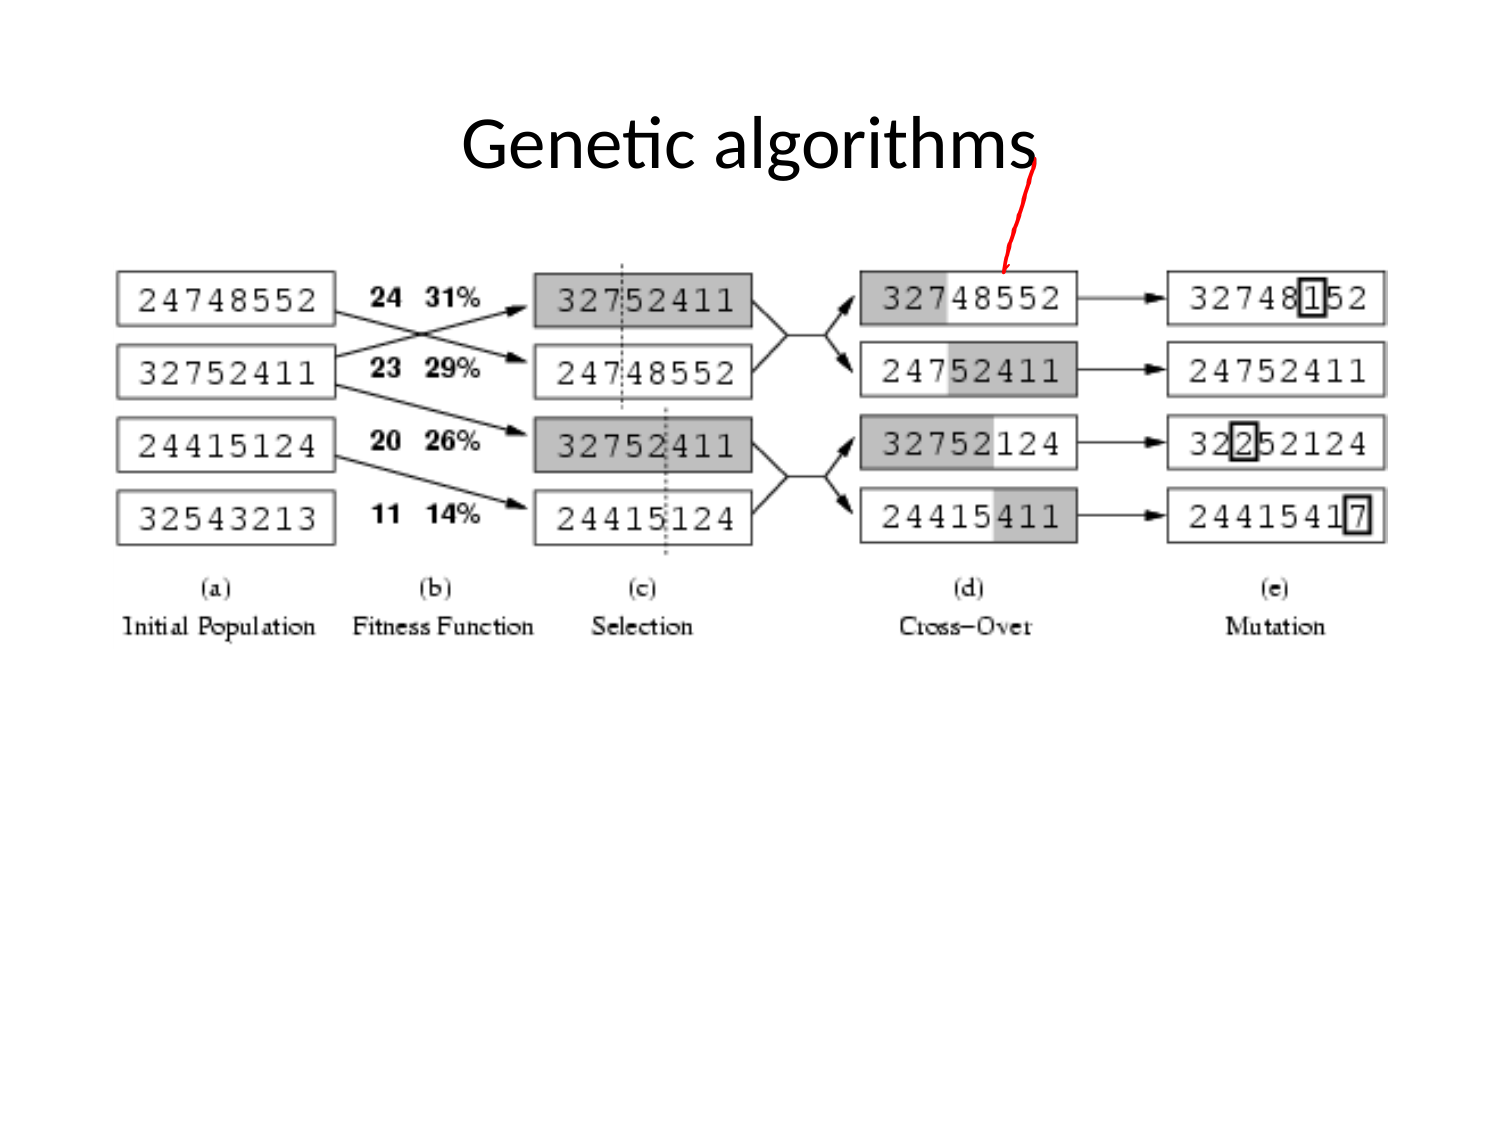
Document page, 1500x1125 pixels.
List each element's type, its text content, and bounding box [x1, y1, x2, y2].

title Genetic algorithms [75, 45, 1425, 233]
picture [112, 155, 1388, 650]
